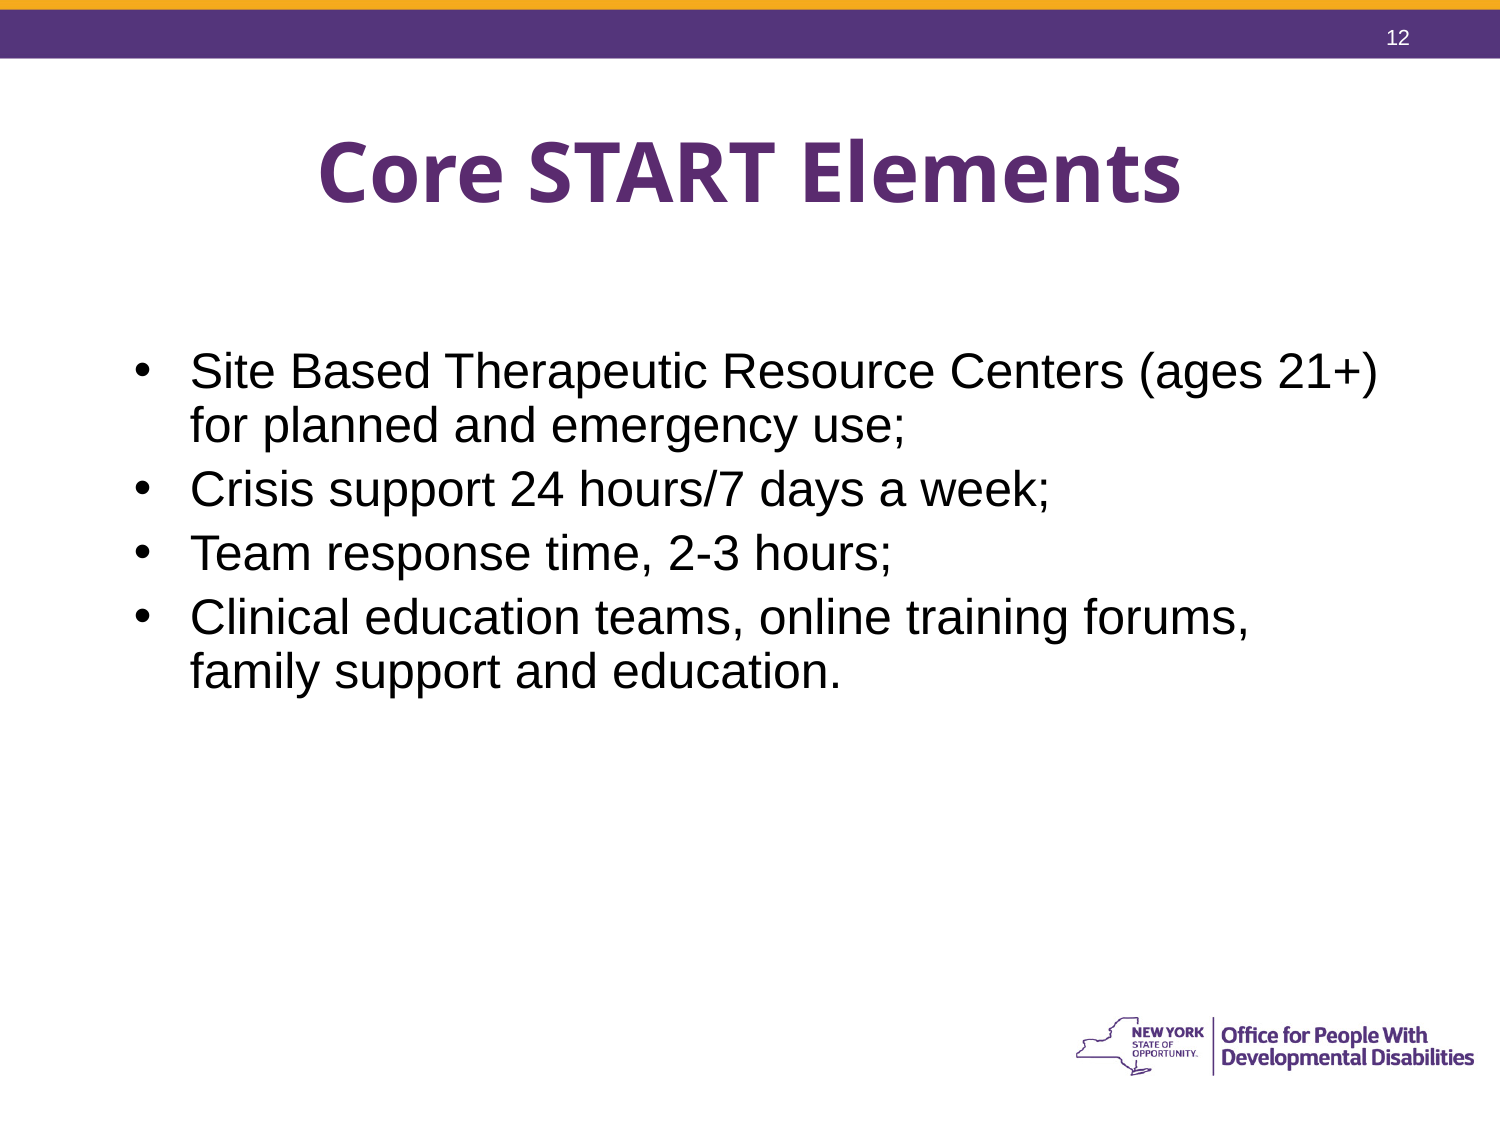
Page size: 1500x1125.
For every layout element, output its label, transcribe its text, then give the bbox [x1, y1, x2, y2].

slide_number 12 [1074, 16, 1425, 57]
title Core START Elements [75, 75, 1425, 263]
list Site Based Therapeutic Resource Centers (ages 21+) for planned and emergency use; Crisis support 24 hours/7 days a week; Team response time, 2-3 hours; Clinical education teams, online training forums, family support and education. [118, 262, 1397, 1030]
picture [0, 0, 1500, 1125]
